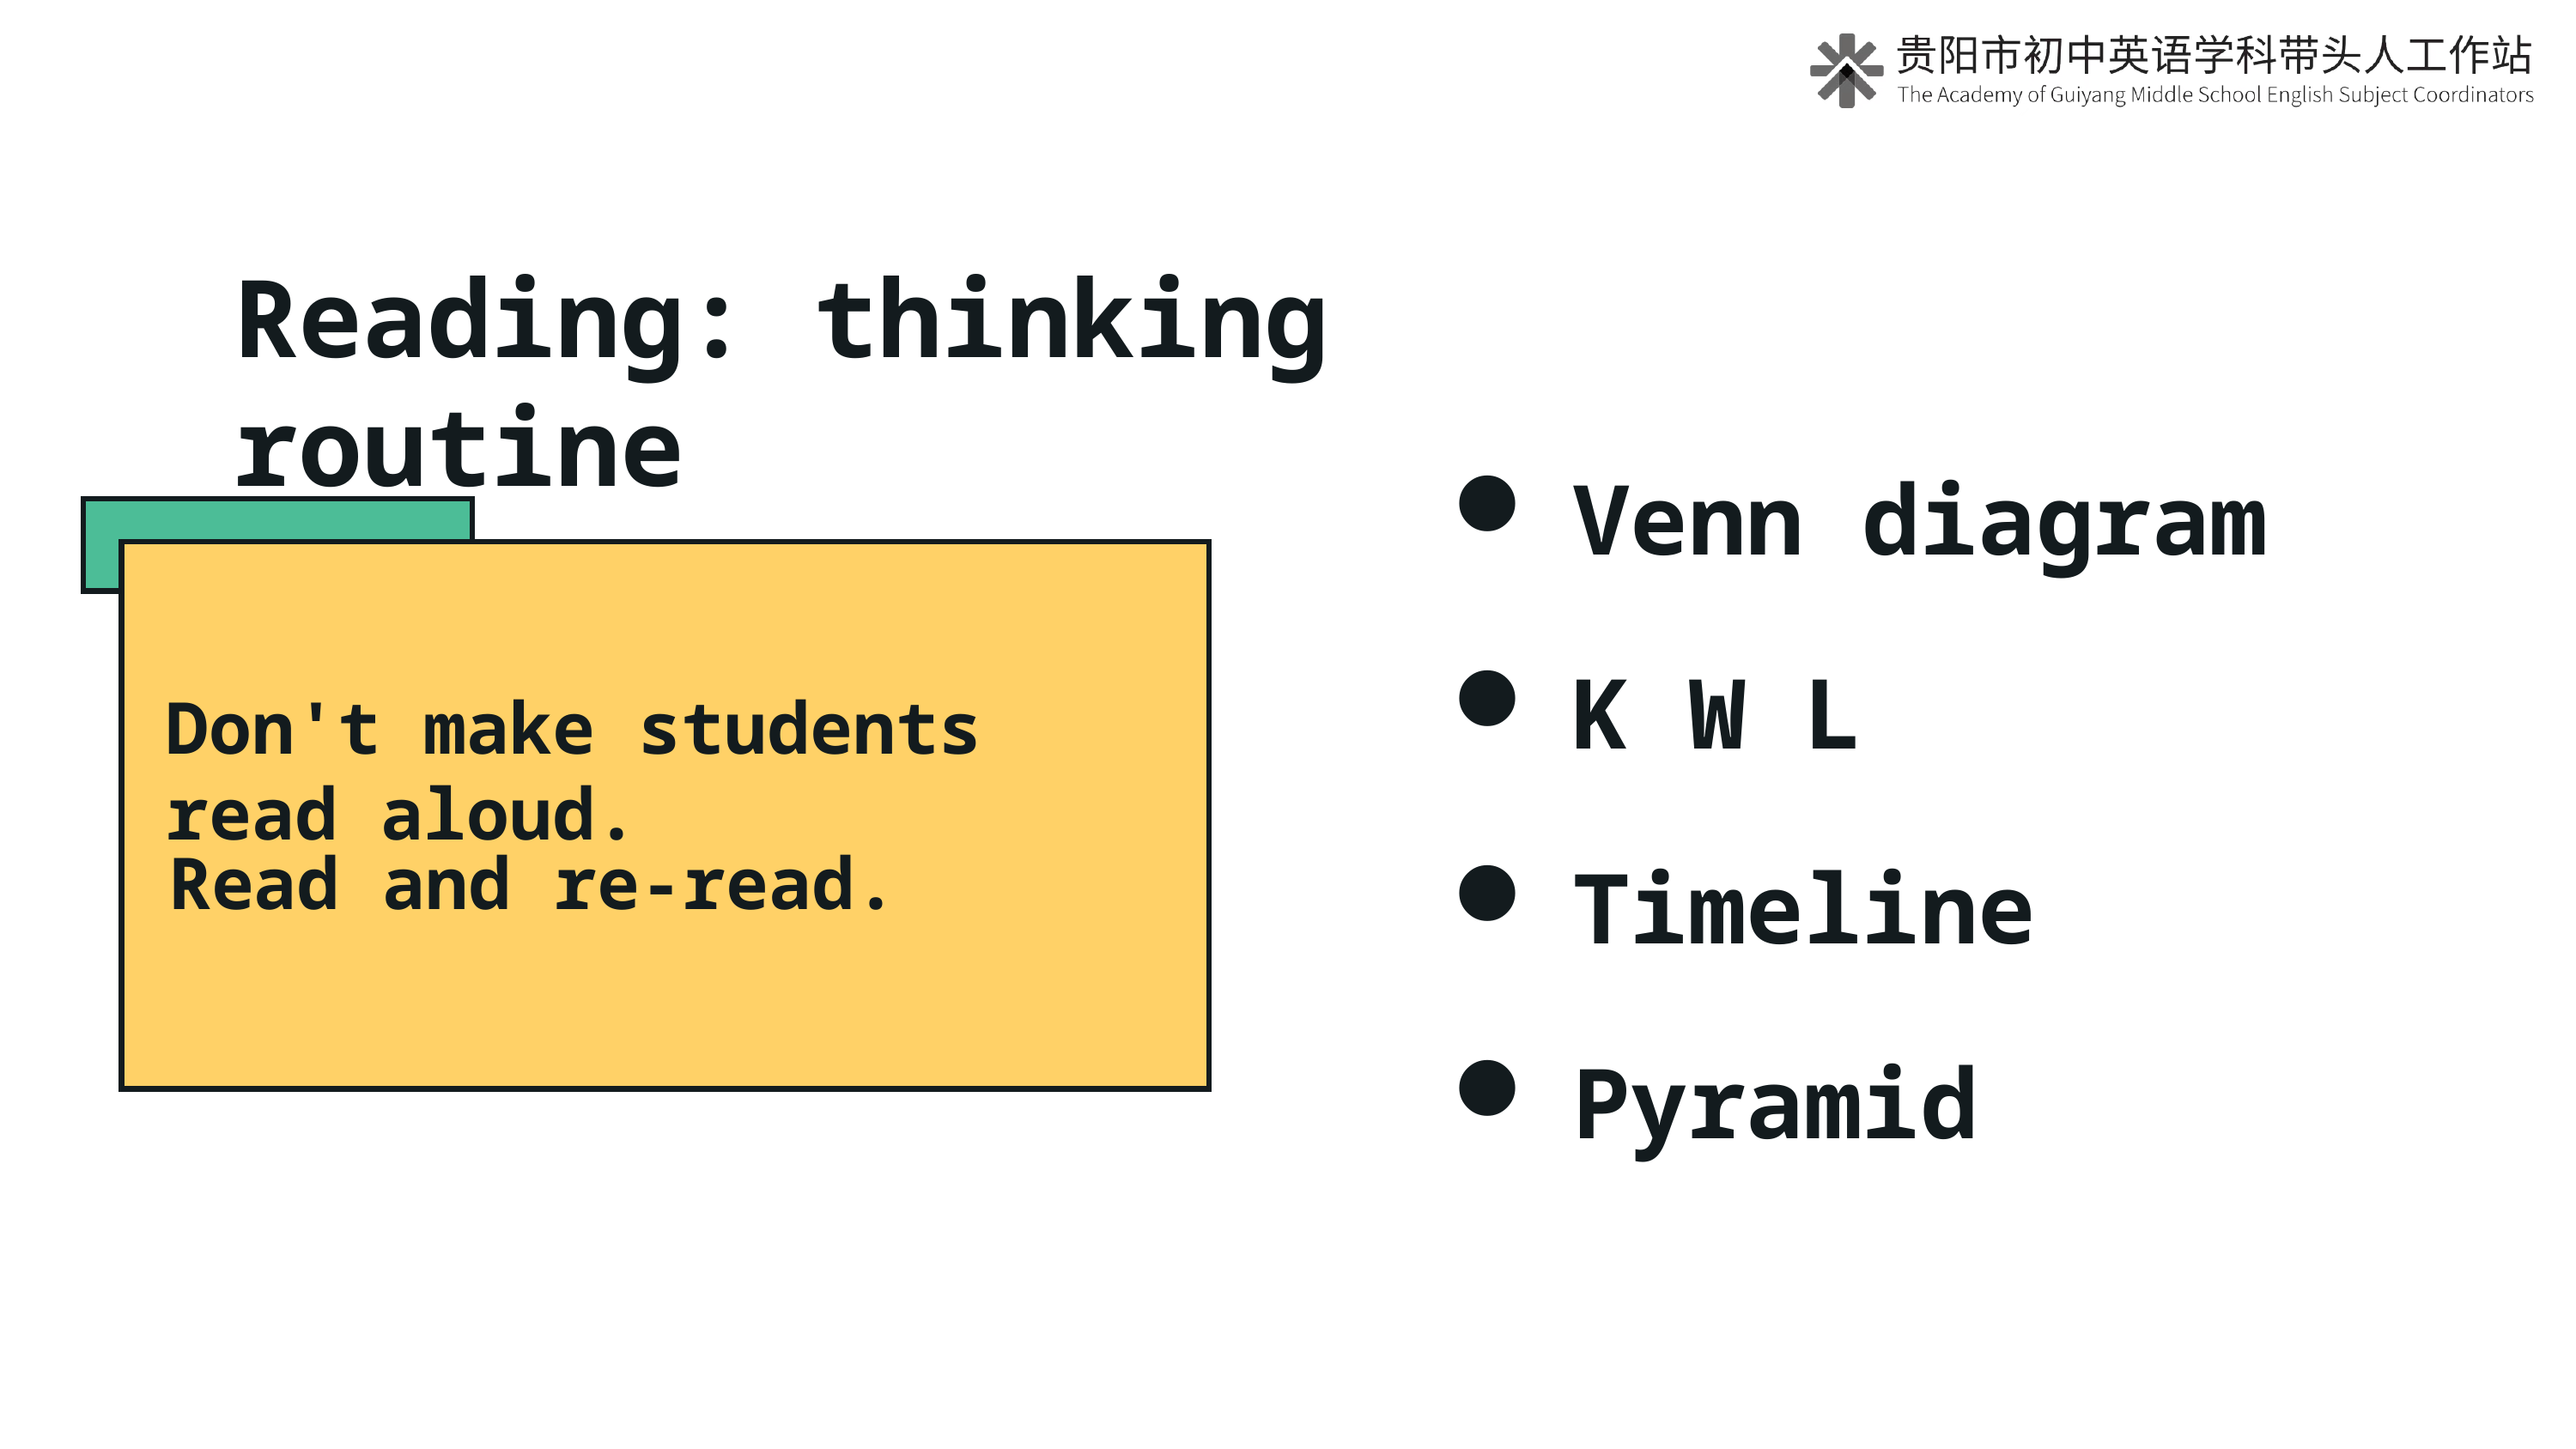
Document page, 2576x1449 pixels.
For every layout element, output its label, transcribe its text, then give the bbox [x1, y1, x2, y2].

text_box Pyramid [1438, 1035, 2404, 1165]
text_box Venn diagram [1438, 452, 2404, 580]
text_box K W L [1438, 646, 2404, 775]
text_box Reading: thinking routine [221, 244, 1632, 514]
text_box [82, 498, 473, 591]
text_box Don't make students read aloud. [153, 676, 1177, 861]
text_box Read and re-read. [155, 831, 1076, 931]
text_box Timeline [1438, 840, 2404, 970]
picture [1790, 4, 2555, 136]
text_box [120, 541, 1210, 1090]
